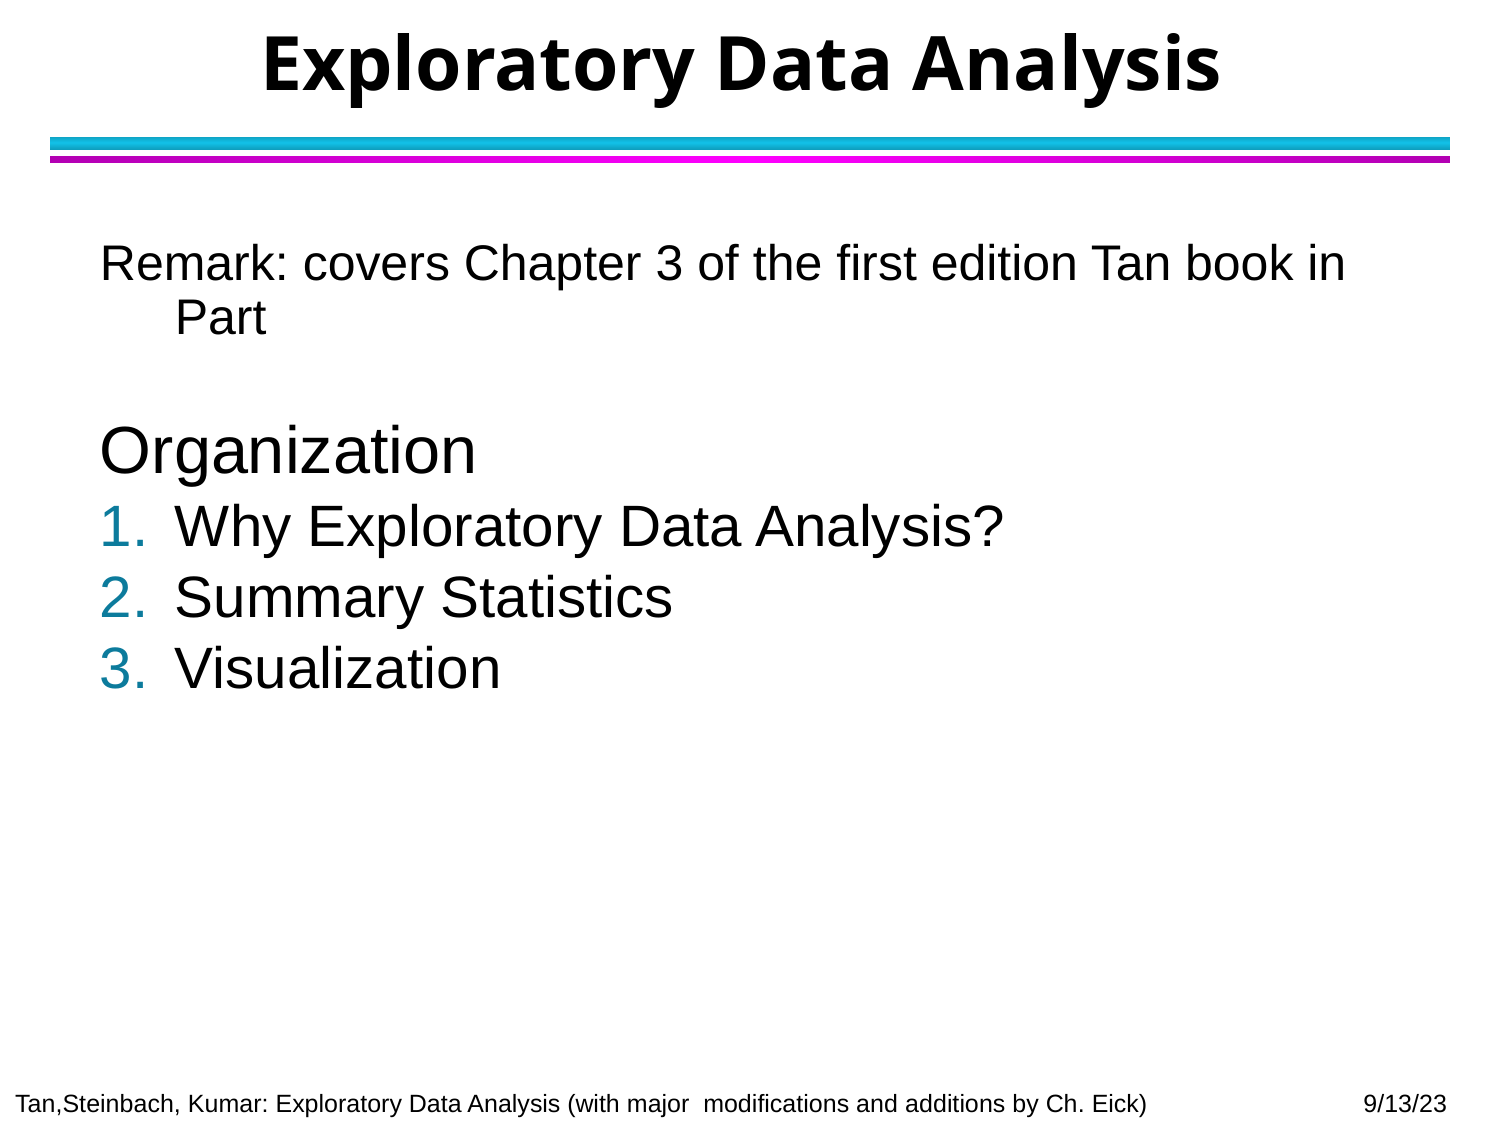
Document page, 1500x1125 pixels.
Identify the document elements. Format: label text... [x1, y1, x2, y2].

title Exploratory Data Analysis [62, 24, 1421, 113]
text_box Remark: covers Chapter 3 of the first edition Tan book in Part Organization Why Exploratory Data Analysis? Summary Statistics Visualization [85, 229, 1363, 781]
